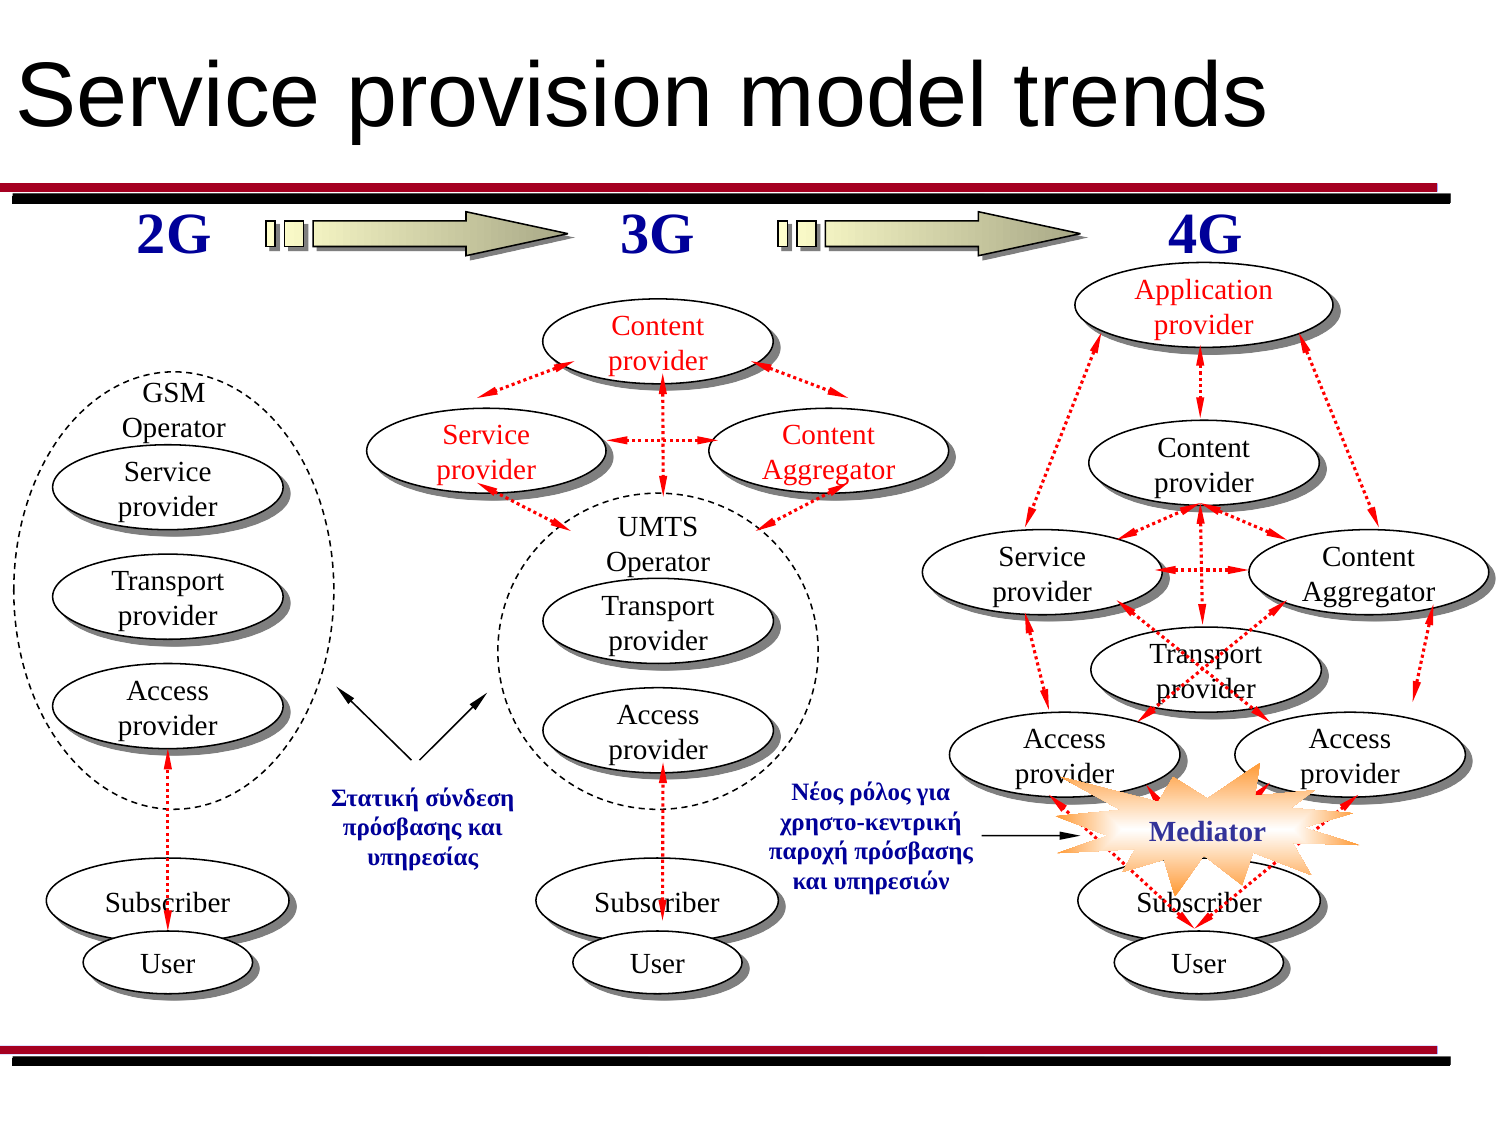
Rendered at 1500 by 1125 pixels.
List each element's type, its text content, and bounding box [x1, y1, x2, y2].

text_box [313, 211, 568, 256]
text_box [46, 262, 1489, 994]
text_box [284, 220, 304, 247]
text_box [796, 220, 816, 247]
text_box [13, 468, 41, 713]
text_box 4G [1120, 203, 1292, 260]
text_box [778, 220, 788, 247]
title Service provision model trends [0, 14, 1376, 165]
text_box 3G [572, 203, 744, 260]
text_box 2G [88, 203, 260, 260]
text_box [825, 211, 1081, 256]
text_box [265, 220, 276, 247]
